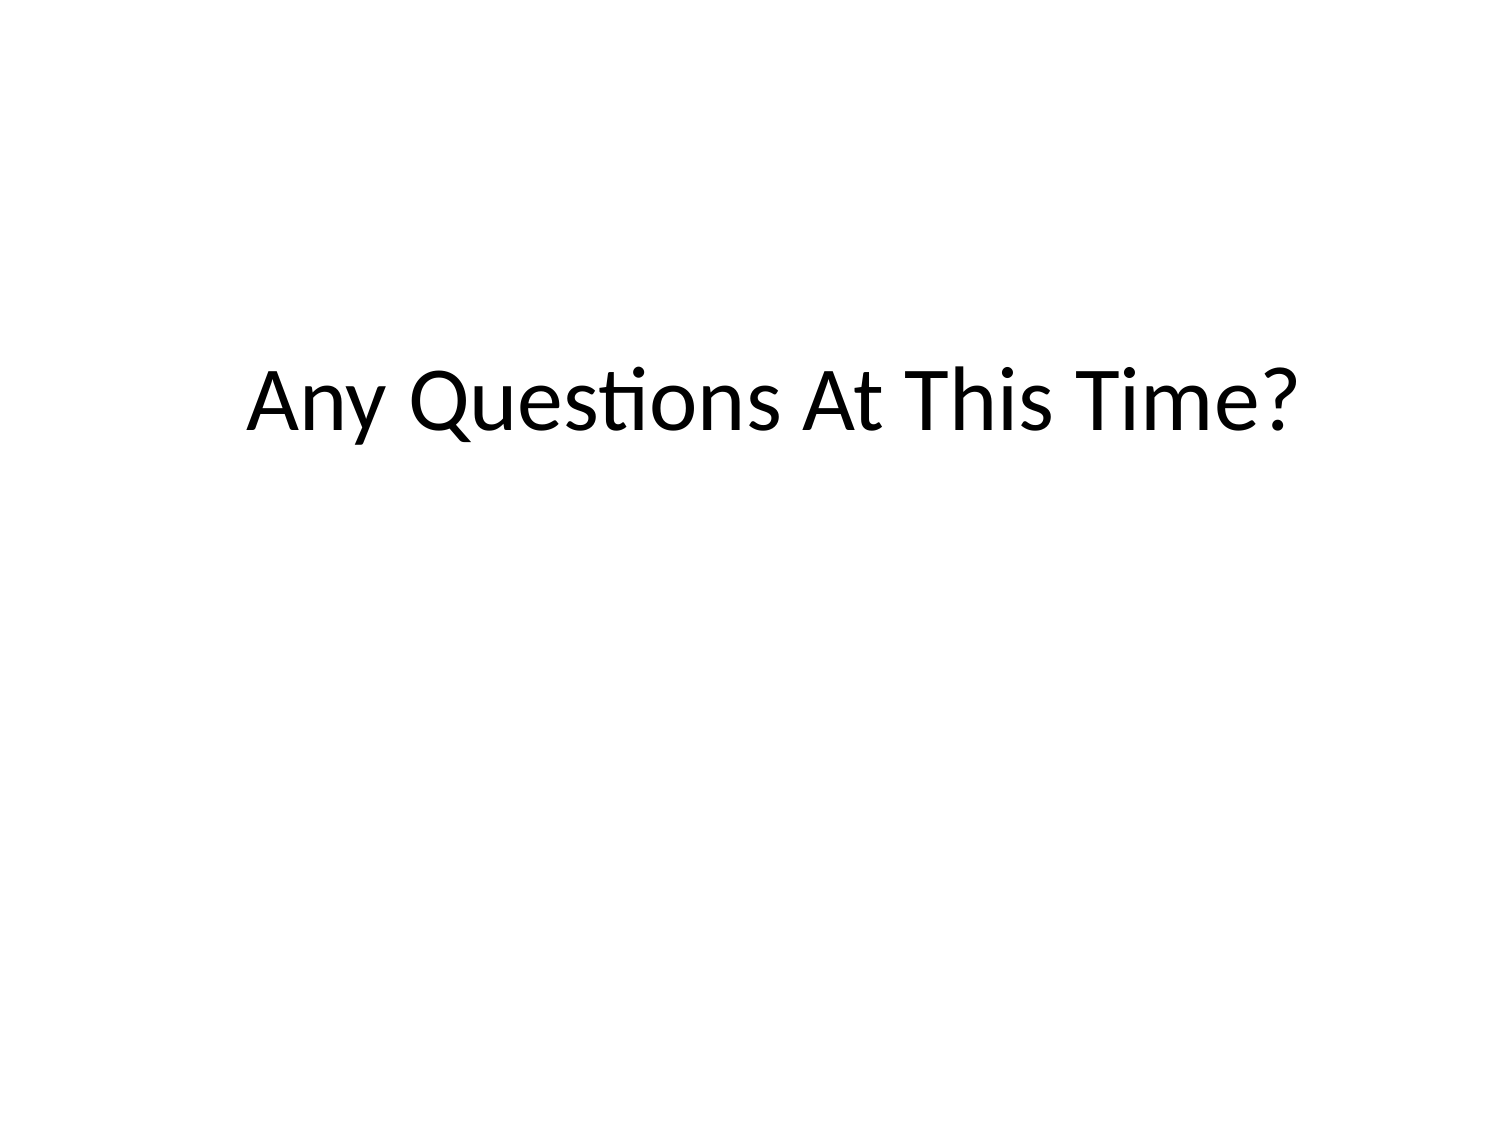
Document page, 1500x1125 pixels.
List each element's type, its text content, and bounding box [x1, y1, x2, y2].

title Any Questions At This Time? [99, 299, 1450, 488]
